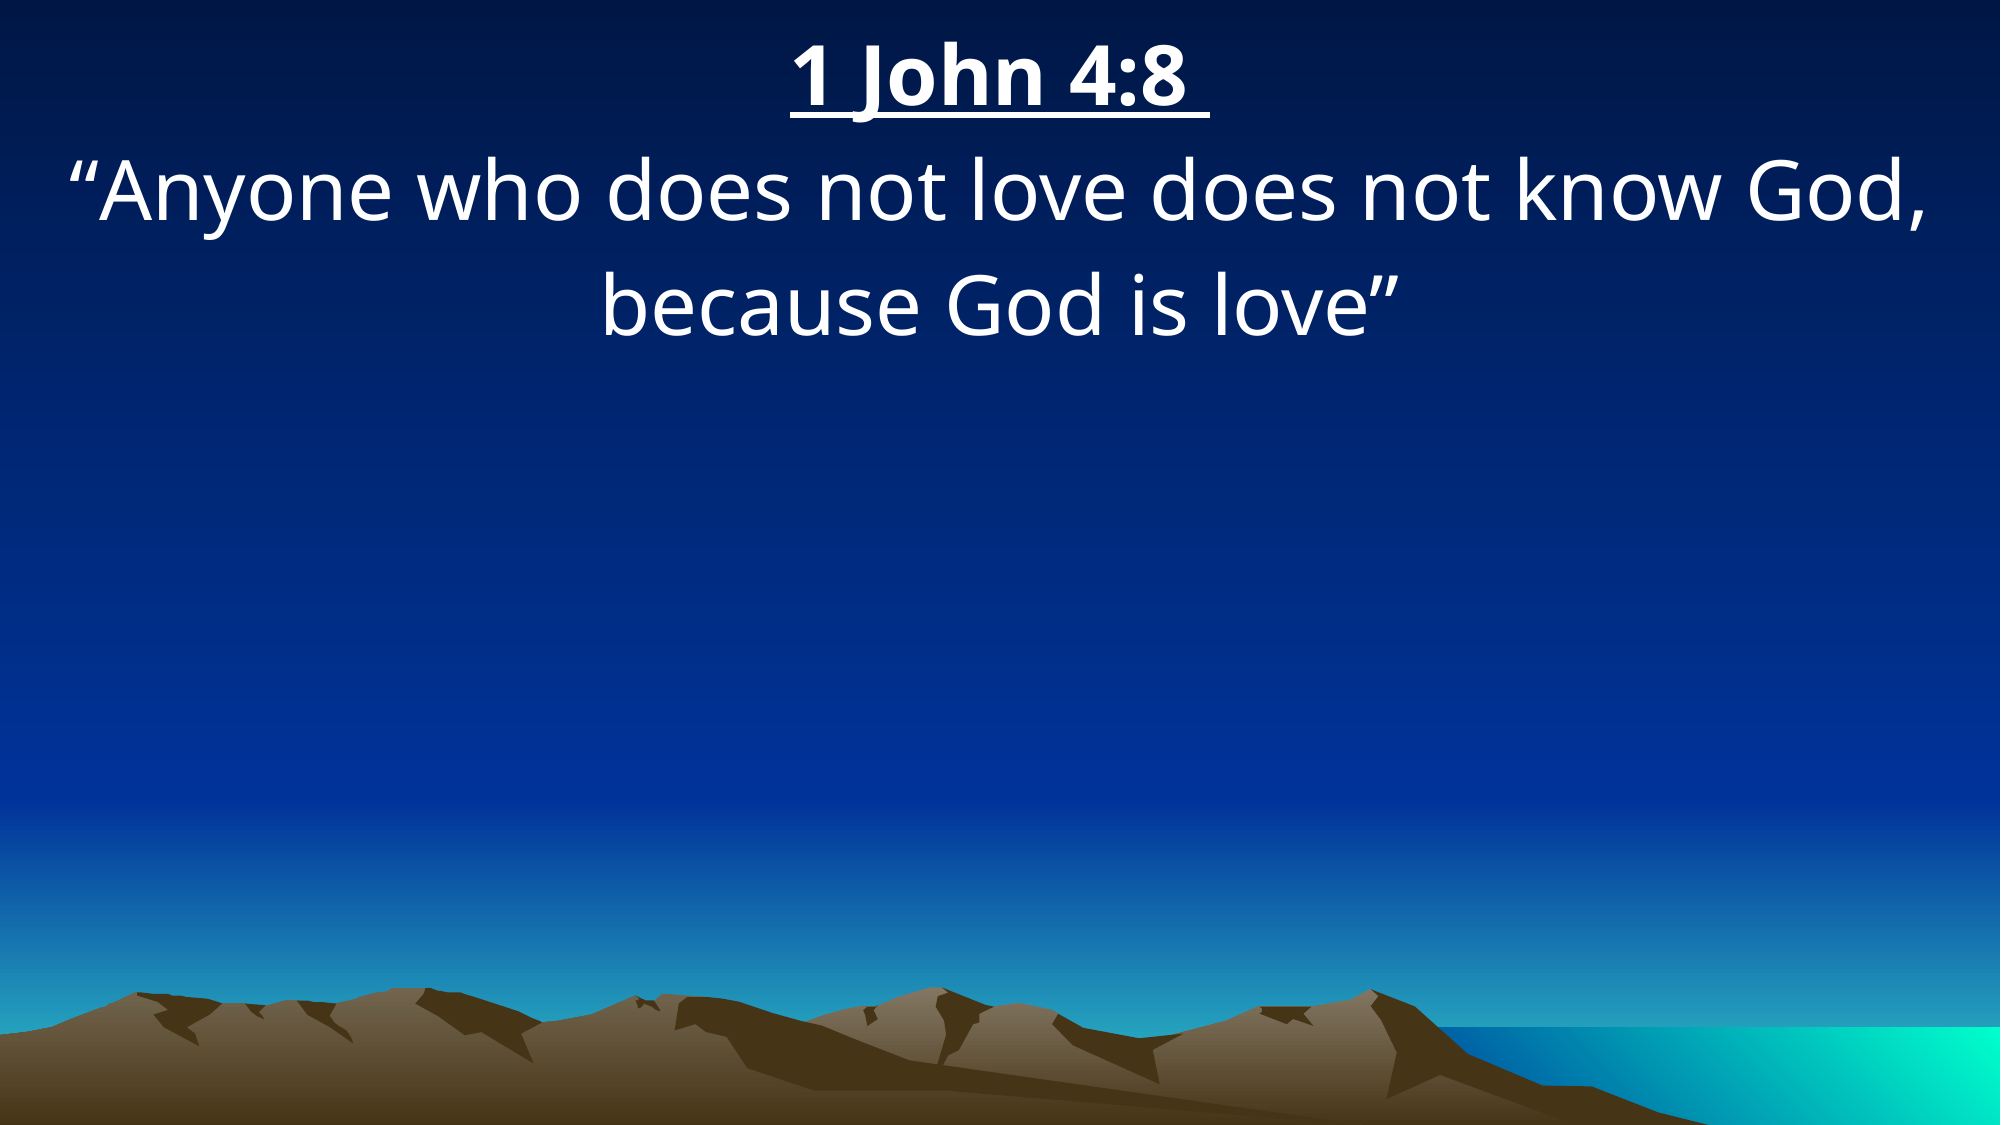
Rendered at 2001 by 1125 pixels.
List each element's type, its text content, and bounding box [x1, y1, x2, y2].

text_box 1 John 4:8 “Anyone who does not love does not know God, because God is love” [0, 0, 2000, 825]
